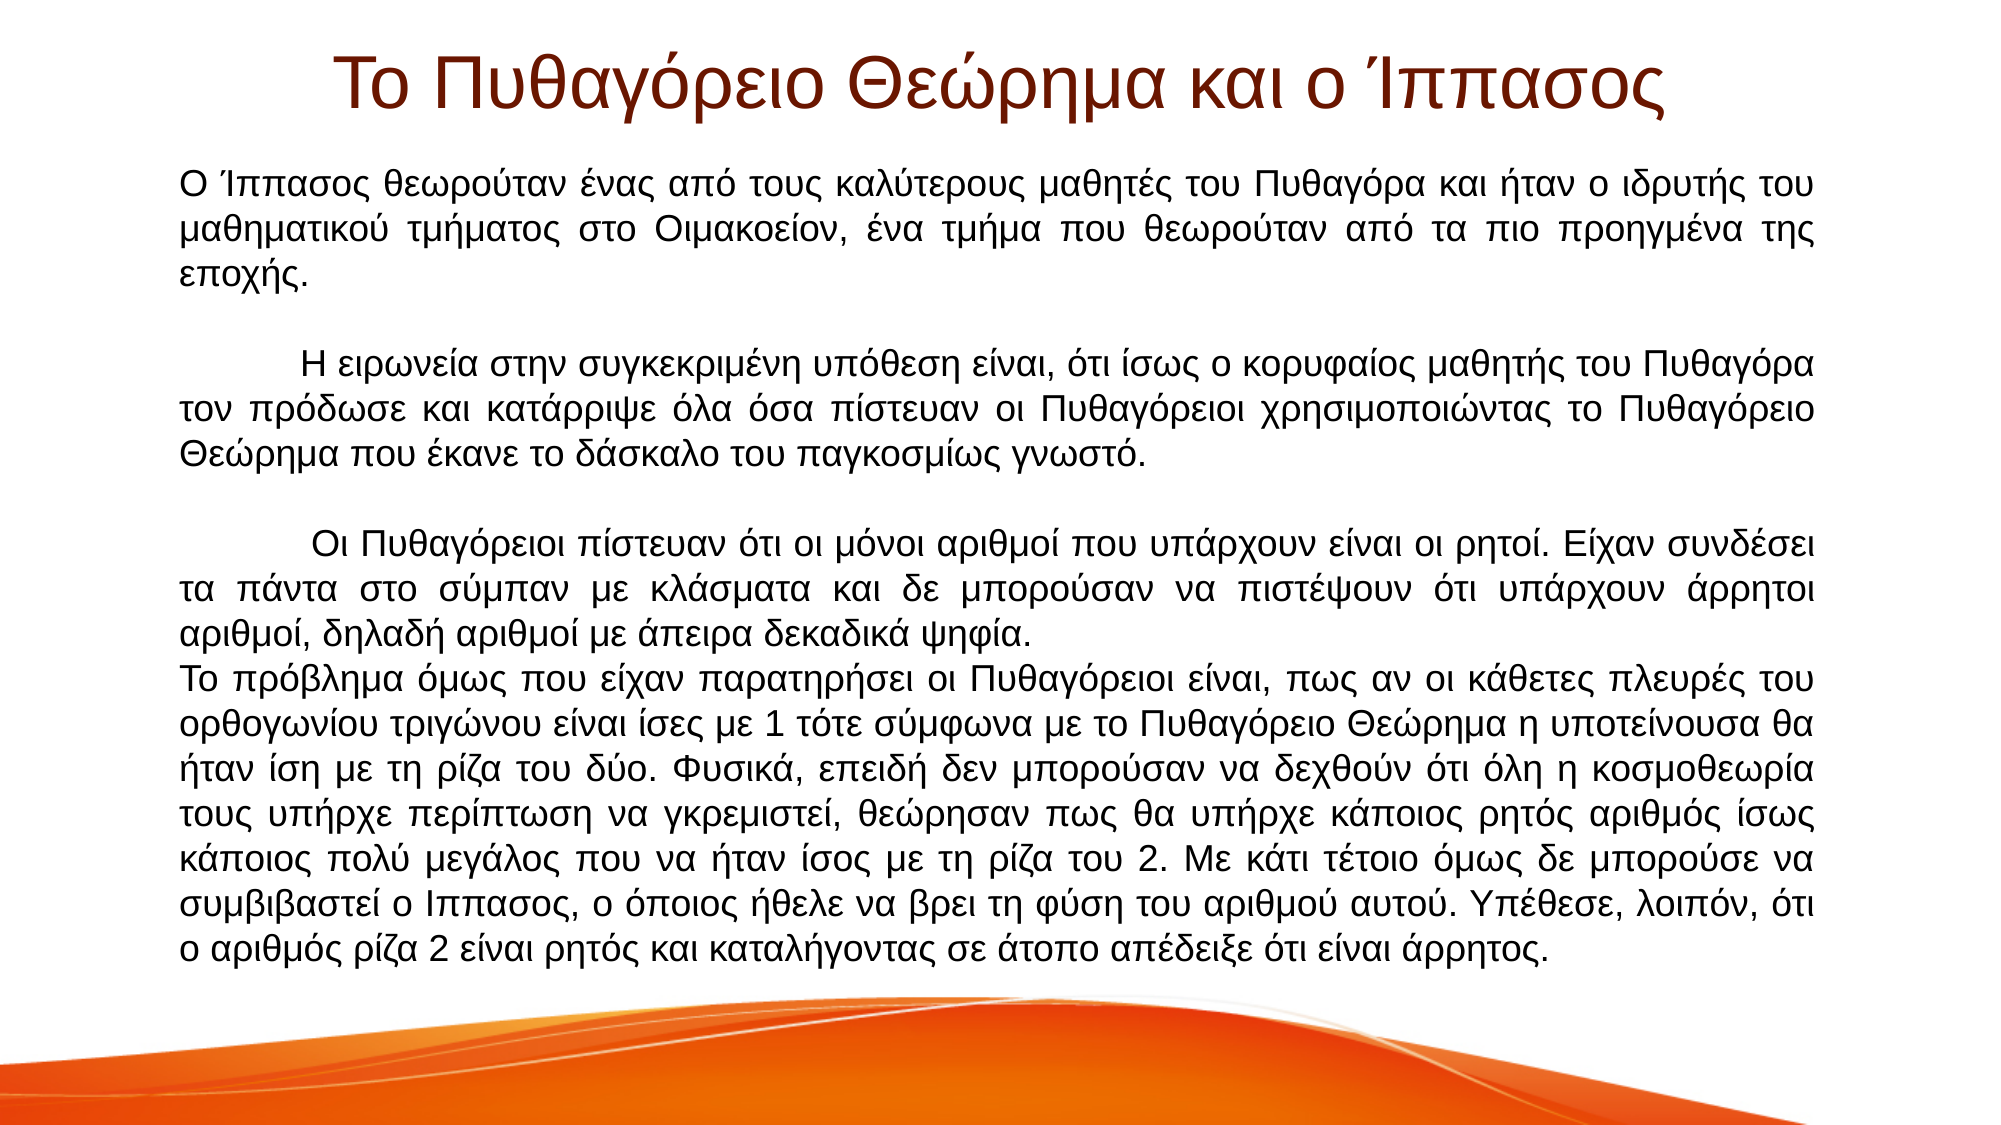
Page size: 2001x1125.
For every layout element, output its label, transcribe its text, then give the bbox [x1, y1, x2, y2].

title Το Πυθαγόρειο Θεώρημα και ο Ίππασος [99, 30, 1901, 127]
picture [0, 0, 2000, 1125]
text_box Ο Ίππασος θεωρούταν ένας από τους καλύτερους μαθητές του Πυθαγόρα και ήταν ο ιδρυτής του μαθηματικού τμήματος στο Οιμακοείον, ένα τμήμα που θεωρούταν από τα πιο προηγμένα της εποχής. Η ειρωνεία στην συγκεκριμένη υπόθεση είναι, ότι ίσως ο κορυφαίος μαθητής του Πυθαγόρα τον πρόδωσε και κατάρριψε όλα όσα πίστευαν οι Πυθαγόρειοι χρησιμοποιώντας το Πυθαγόρειο Θεώρημα που έκανε το δάσκαλο του παγκοσμίως γνωστό. Οι Πυθαγόρειοι πίστευαν ότι οι μόνοι αριθμοί που υπάρχουν είναι οι ρητοί. Είχαν συνδέσει τα πάντα στο σύμπαν με κλάσματα και δε μπορούσαν να πιστέψουν ότι υπάρχουν άρρητοι αριθμοί, δηλαδή αριθμοί με άπειρα δεκαδικά ψηφία. Το πρόβλημα όμως που είχαν παρατηρήσει οι Πυθαγόρειοι είναι, πως αν οι κάθετες πλευρές του ορθογωνίου τριγώνου είναι ίσες με 1 τότε σύμφωνα με το Πυθαγόρειο Θεώρημα η υποτείνουσα θα ήταν ίση με τη ρίζα του δύο. Φυσικά, επειδή δεν μπορούσαν να δεχθούν ότι όλη η κοσμοθεωρία τους υπήρχε περίπτωση να γκρεμιστεί, θεώρησαν πως θα υπήρχε κάποιος ρητός αριθμός ίσως κάποιος πολύ μεγάλος που να ήταν ίσος με τη ρίζα του 2. Με κάτι τέτοιο όμως δε μπορούσε να συμβιβαστεί ο Ιππασος, ο όποιος ήθελε να βρει τη φύση του αριθμού αυτού. Υπέθεσε, λοιπόν, ότι ο αριθμός ρίζα 2 είναι ρητός και καταλήγοντας σε άτοπο απέδειξε ότι είναι άρρητος. [164, 151, 1831, 1098]
